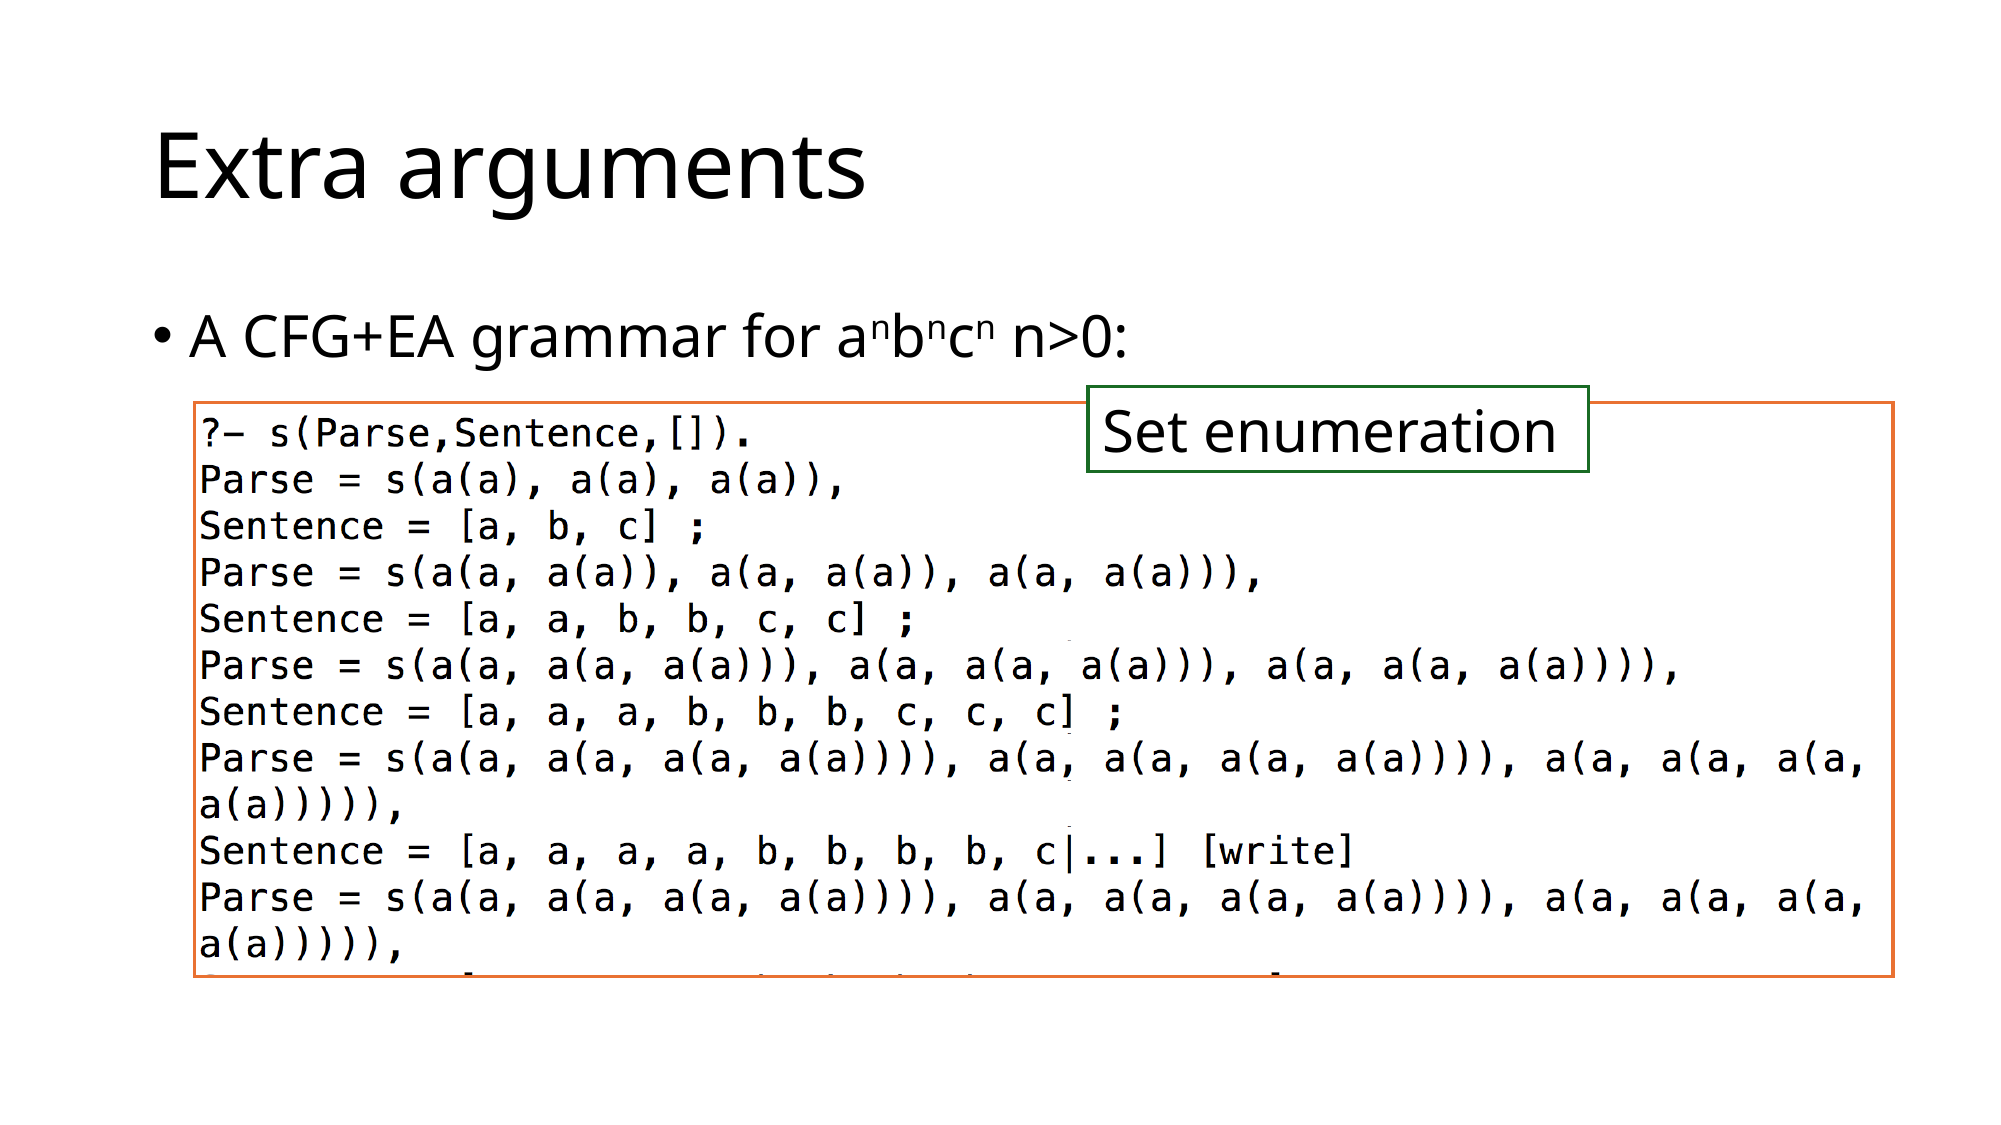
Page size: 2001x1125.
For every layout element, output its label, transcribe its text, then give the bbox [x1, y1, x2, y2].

picture [195, 403, 1892, 976]
title Extra arguments [137, 59, 1863, 278]
text_box Set enumeration [1086, 385, 1590, 403]
list A CFG+EA grammar for anbncn n>0: [137, 299, 1863, 1014]
